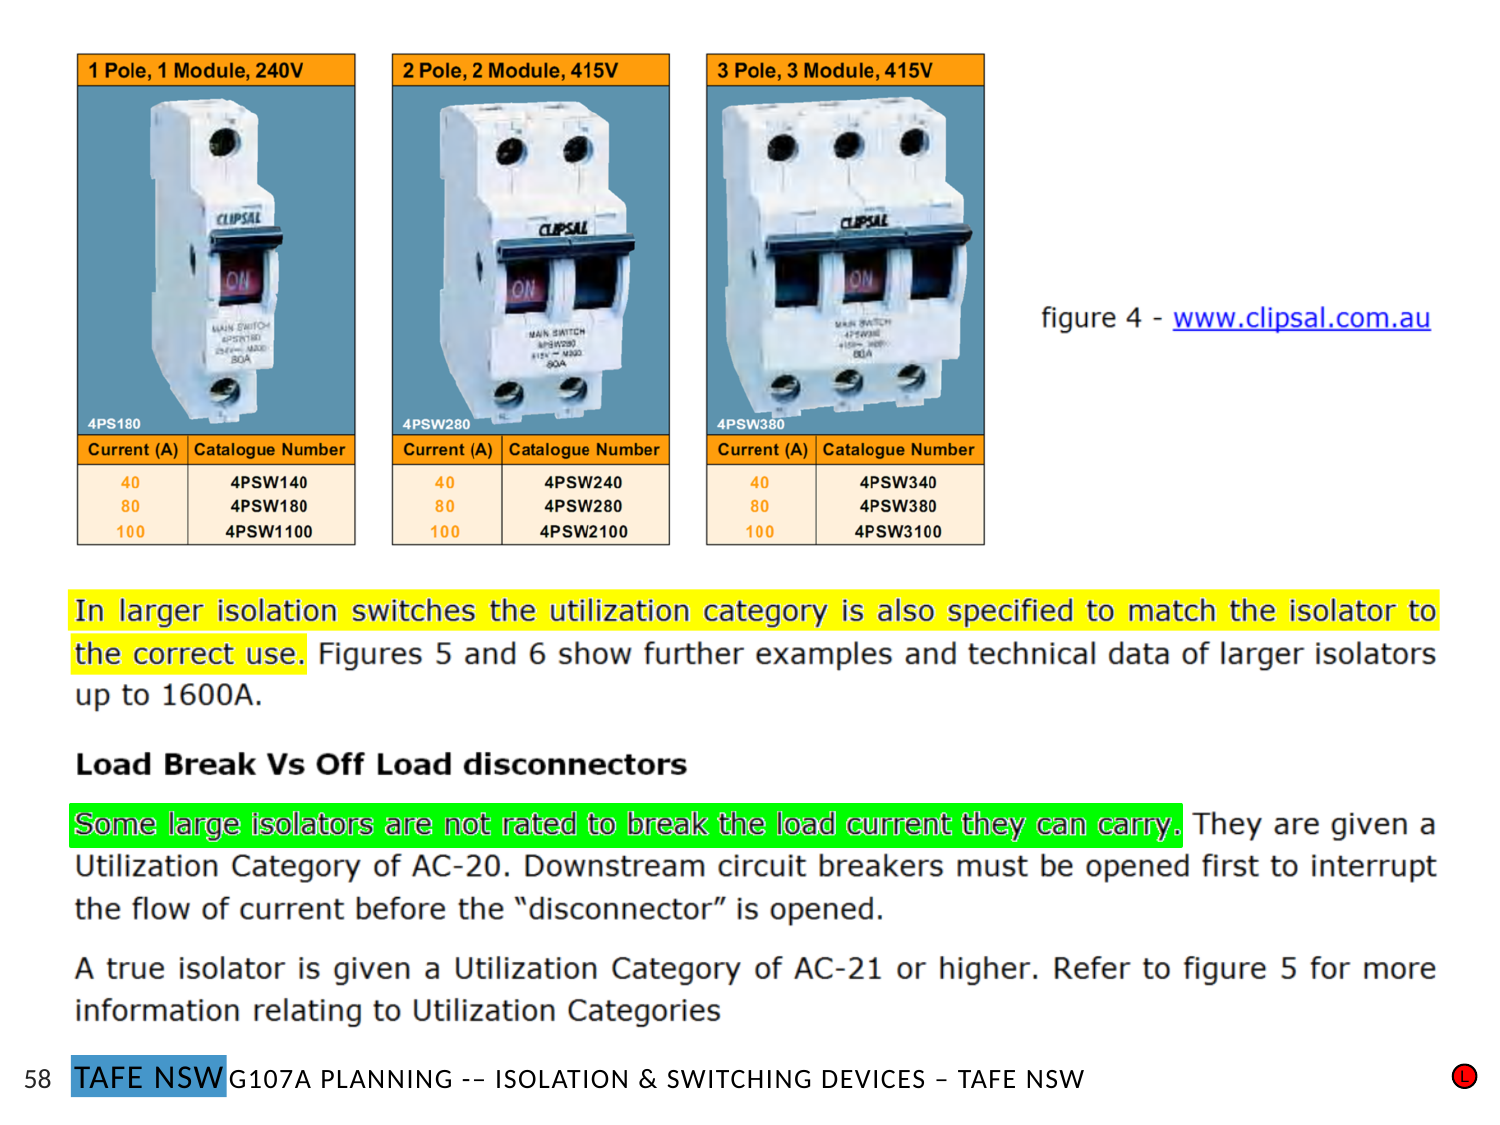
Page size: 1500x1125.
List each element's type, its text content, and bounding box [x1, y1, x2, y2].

picture [67, 591, 1453, 1034]
picture [74, 50, 987, 551]
picture [1031, 297, 1440, 345]
text_box L [1452, 1064, 1477, 1088]
slide_number 58 [23, 1058, 95, 1094]
text_box [66, 587, 1442, 591]
